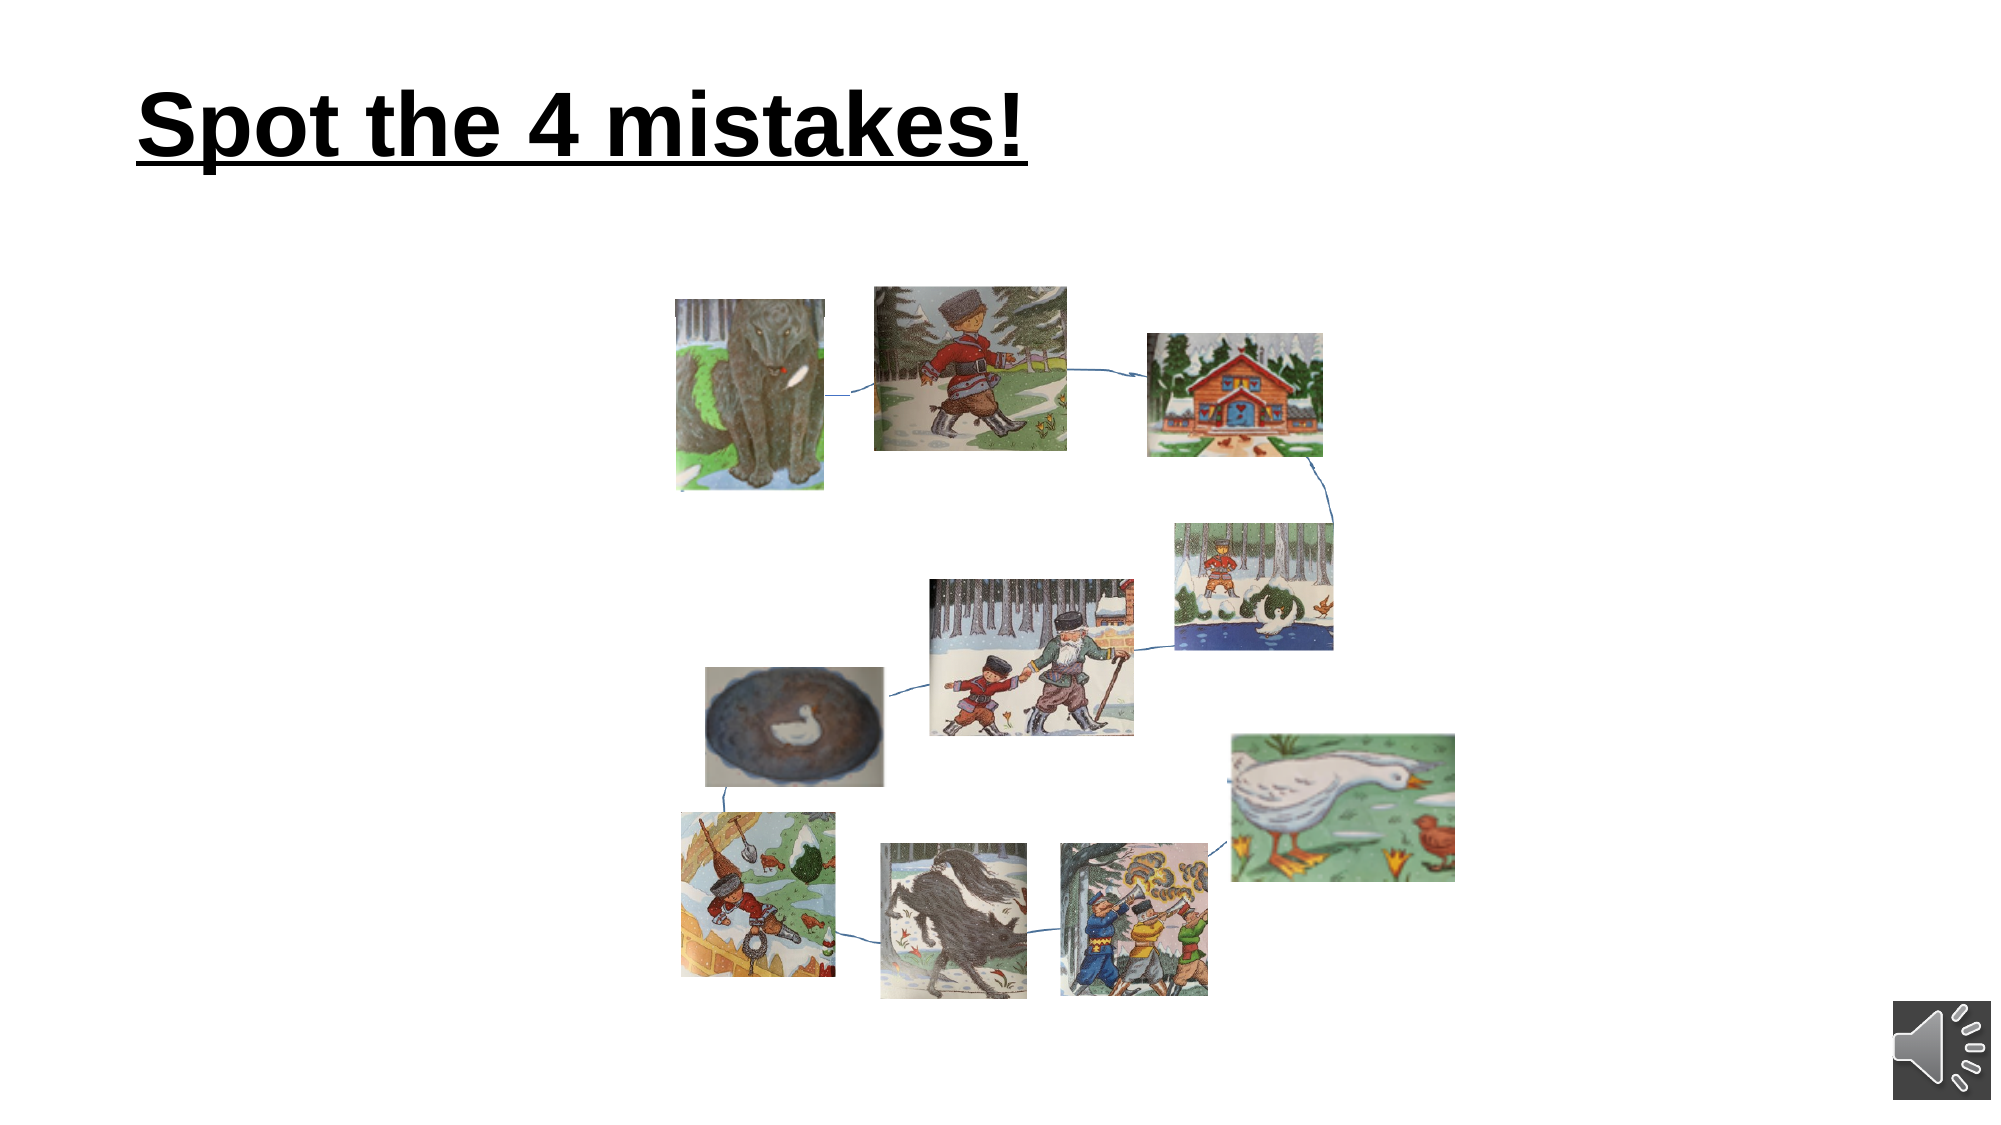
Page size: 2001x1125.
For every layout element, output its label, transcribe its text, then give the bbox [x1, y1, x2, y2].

picture [558, 242, 1455, 1023]
picture [1891, 1000, 1992, 1101]
title Spot the 4 mistakes! [121, 17, 1847, 236]
